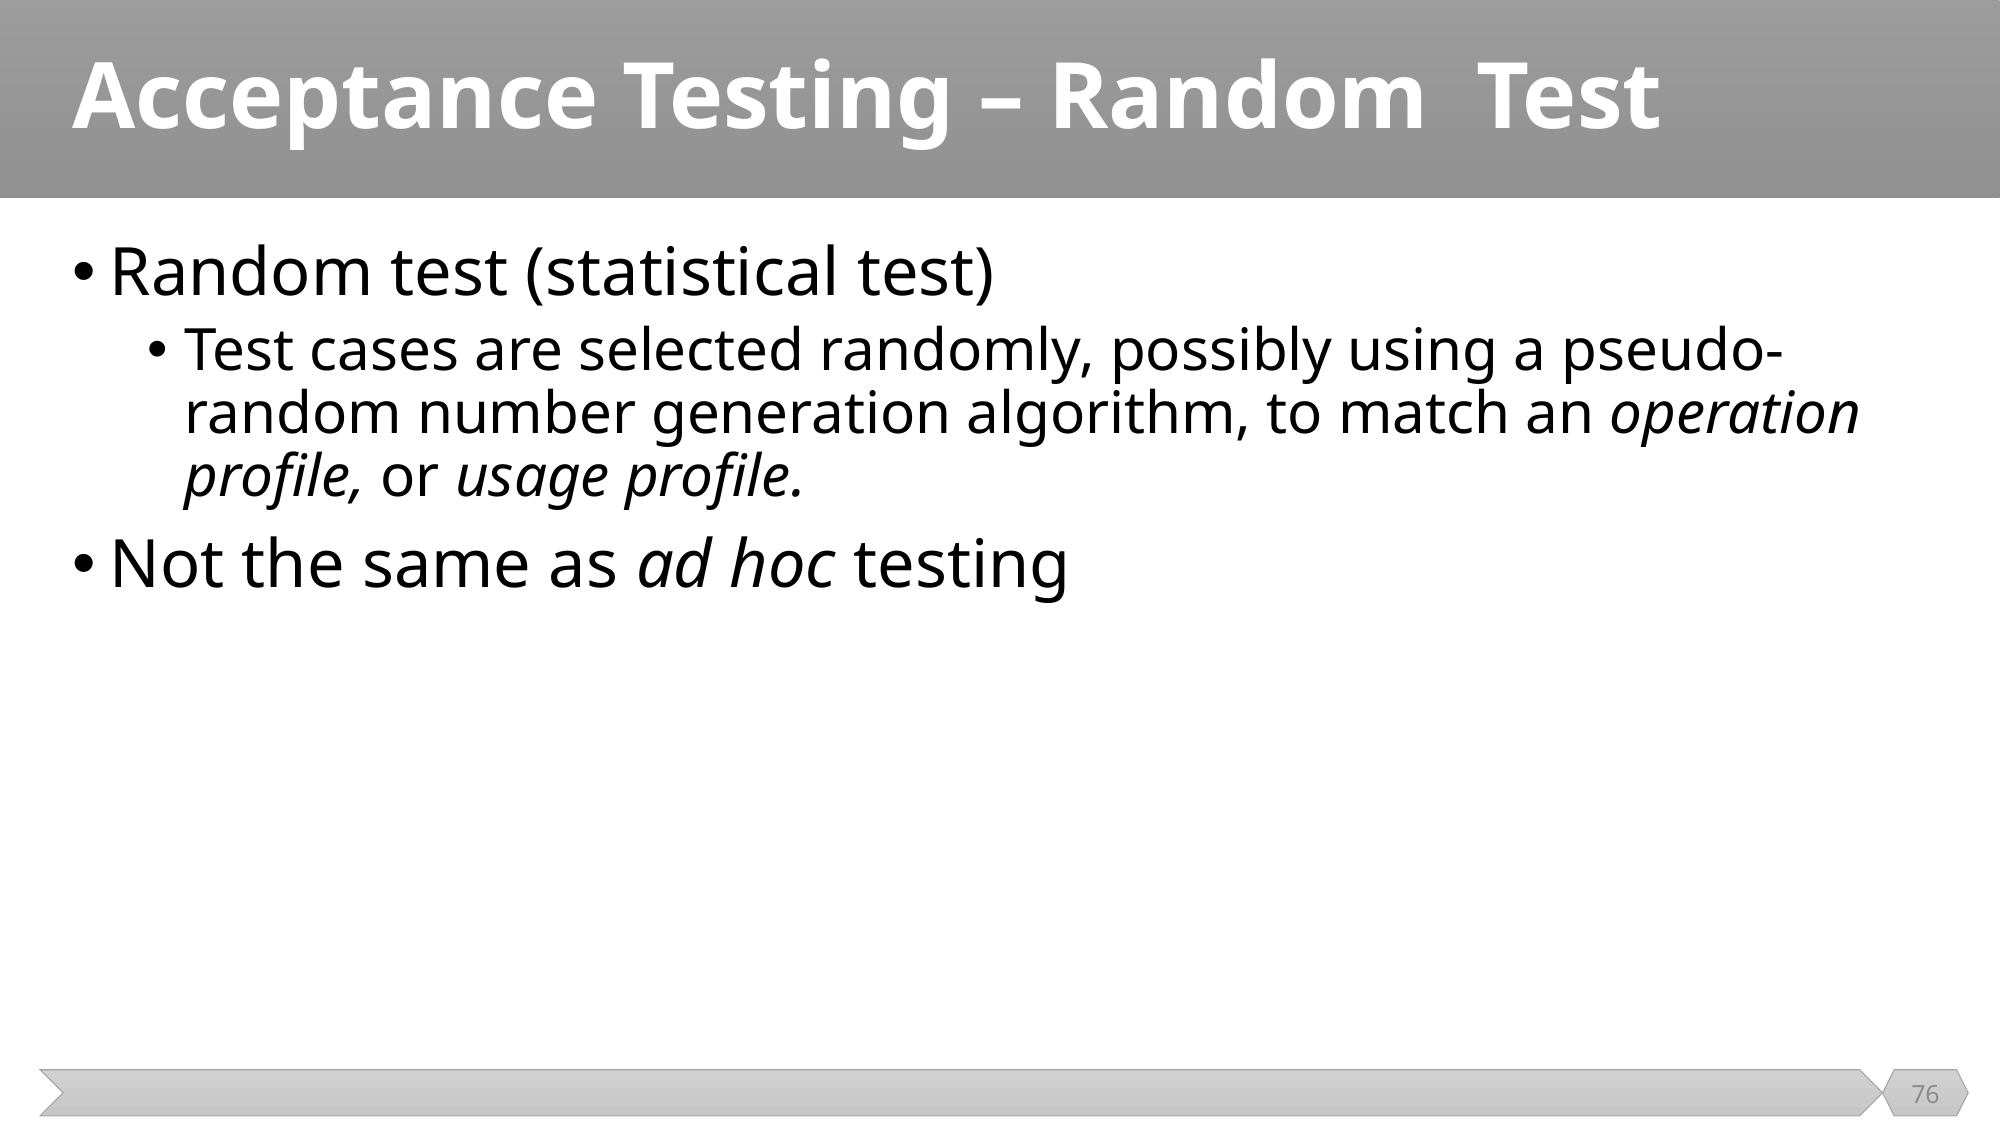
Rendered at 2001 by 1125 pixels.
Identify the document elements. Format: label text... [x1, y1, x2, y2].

title Acceptance Testing – Random Test [56, 0, 1969, 199]
slide_number 76 [1882, 1065, 1969, 1125]
list Random test (statistical test) Test cases are selected randomly, possibly using a pseudo-random number generation algorithm, to match an operation profile, or usage profile. Not the same as ad hoc testing [56, 230, 1969, 1010]
